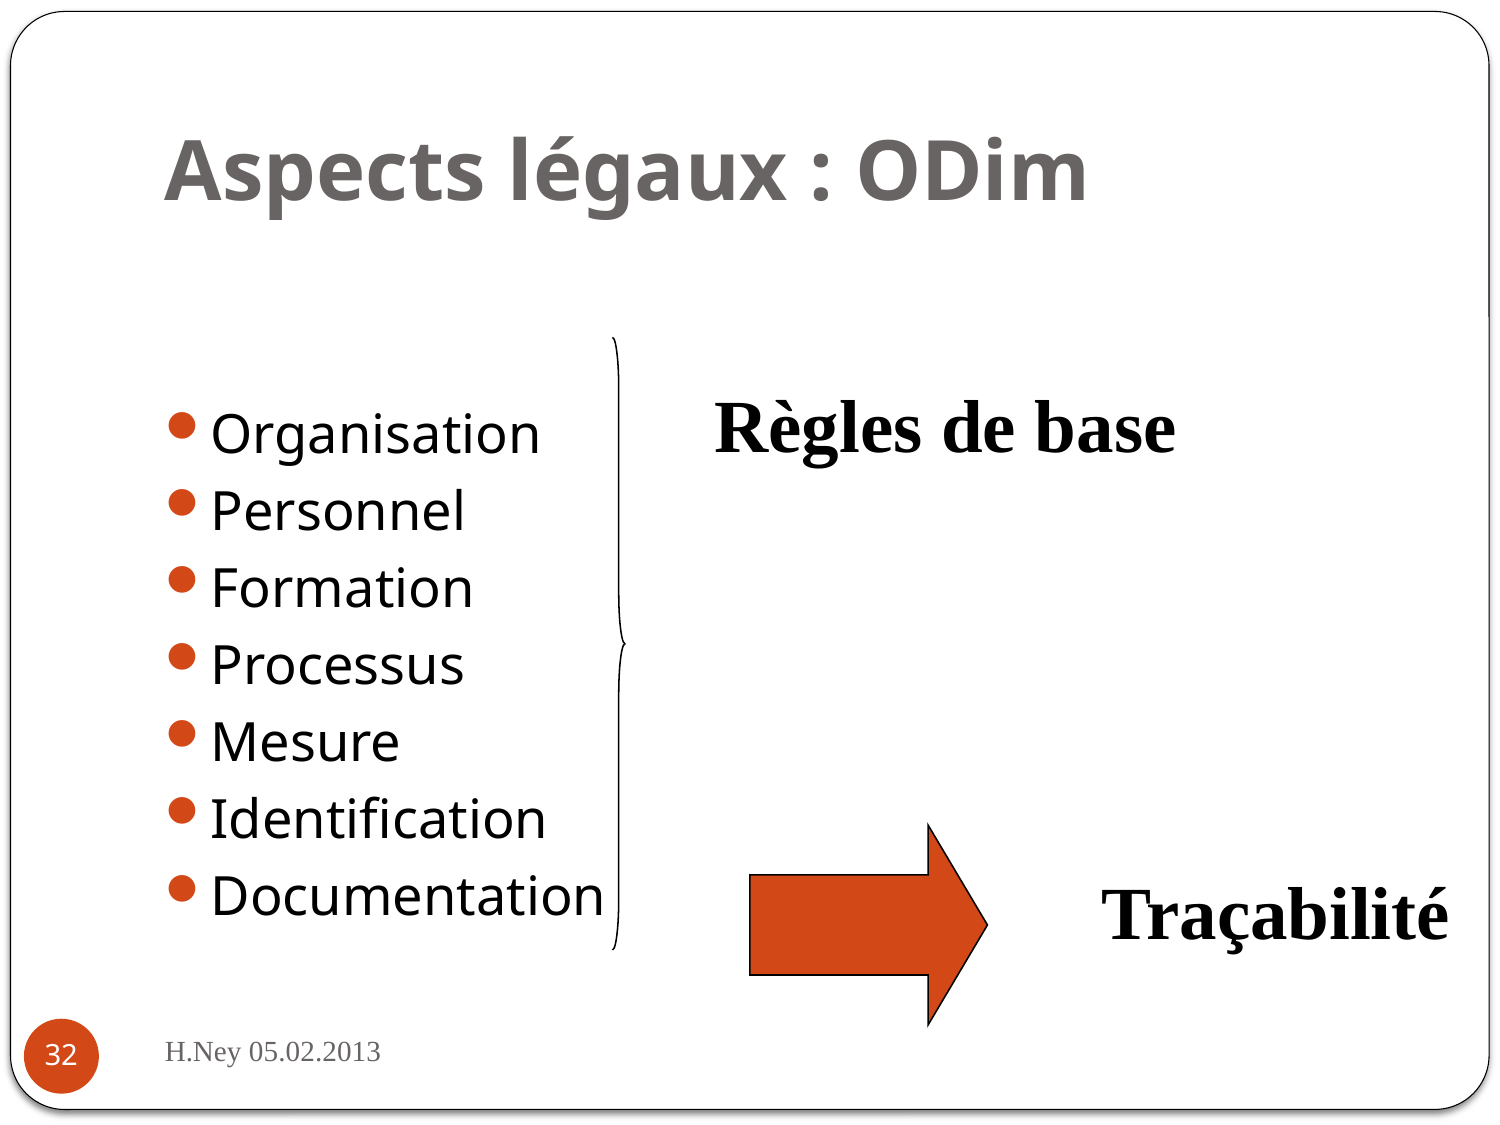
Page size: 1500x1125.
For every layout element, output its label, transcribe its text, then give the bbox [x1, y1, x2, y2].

list Organisation Personnel Formation Processus Mesure Identification Documentation [150, 237, 1425, 988]
text_box Règles de base [699, 369, 1193, 475]
title Aspects légaux : ODim [150, 45, 1425, 233]
text_box [612, 337, 625, 950]
text_box [749, 825, 988, 1026]
footer H.Ney 05.02.2013 [150, 1012, 800, 1088]
text_box Traçabilité [1087, 857, 1465, 962]
slide_number 32 [23, 1018, 99, 1094]
